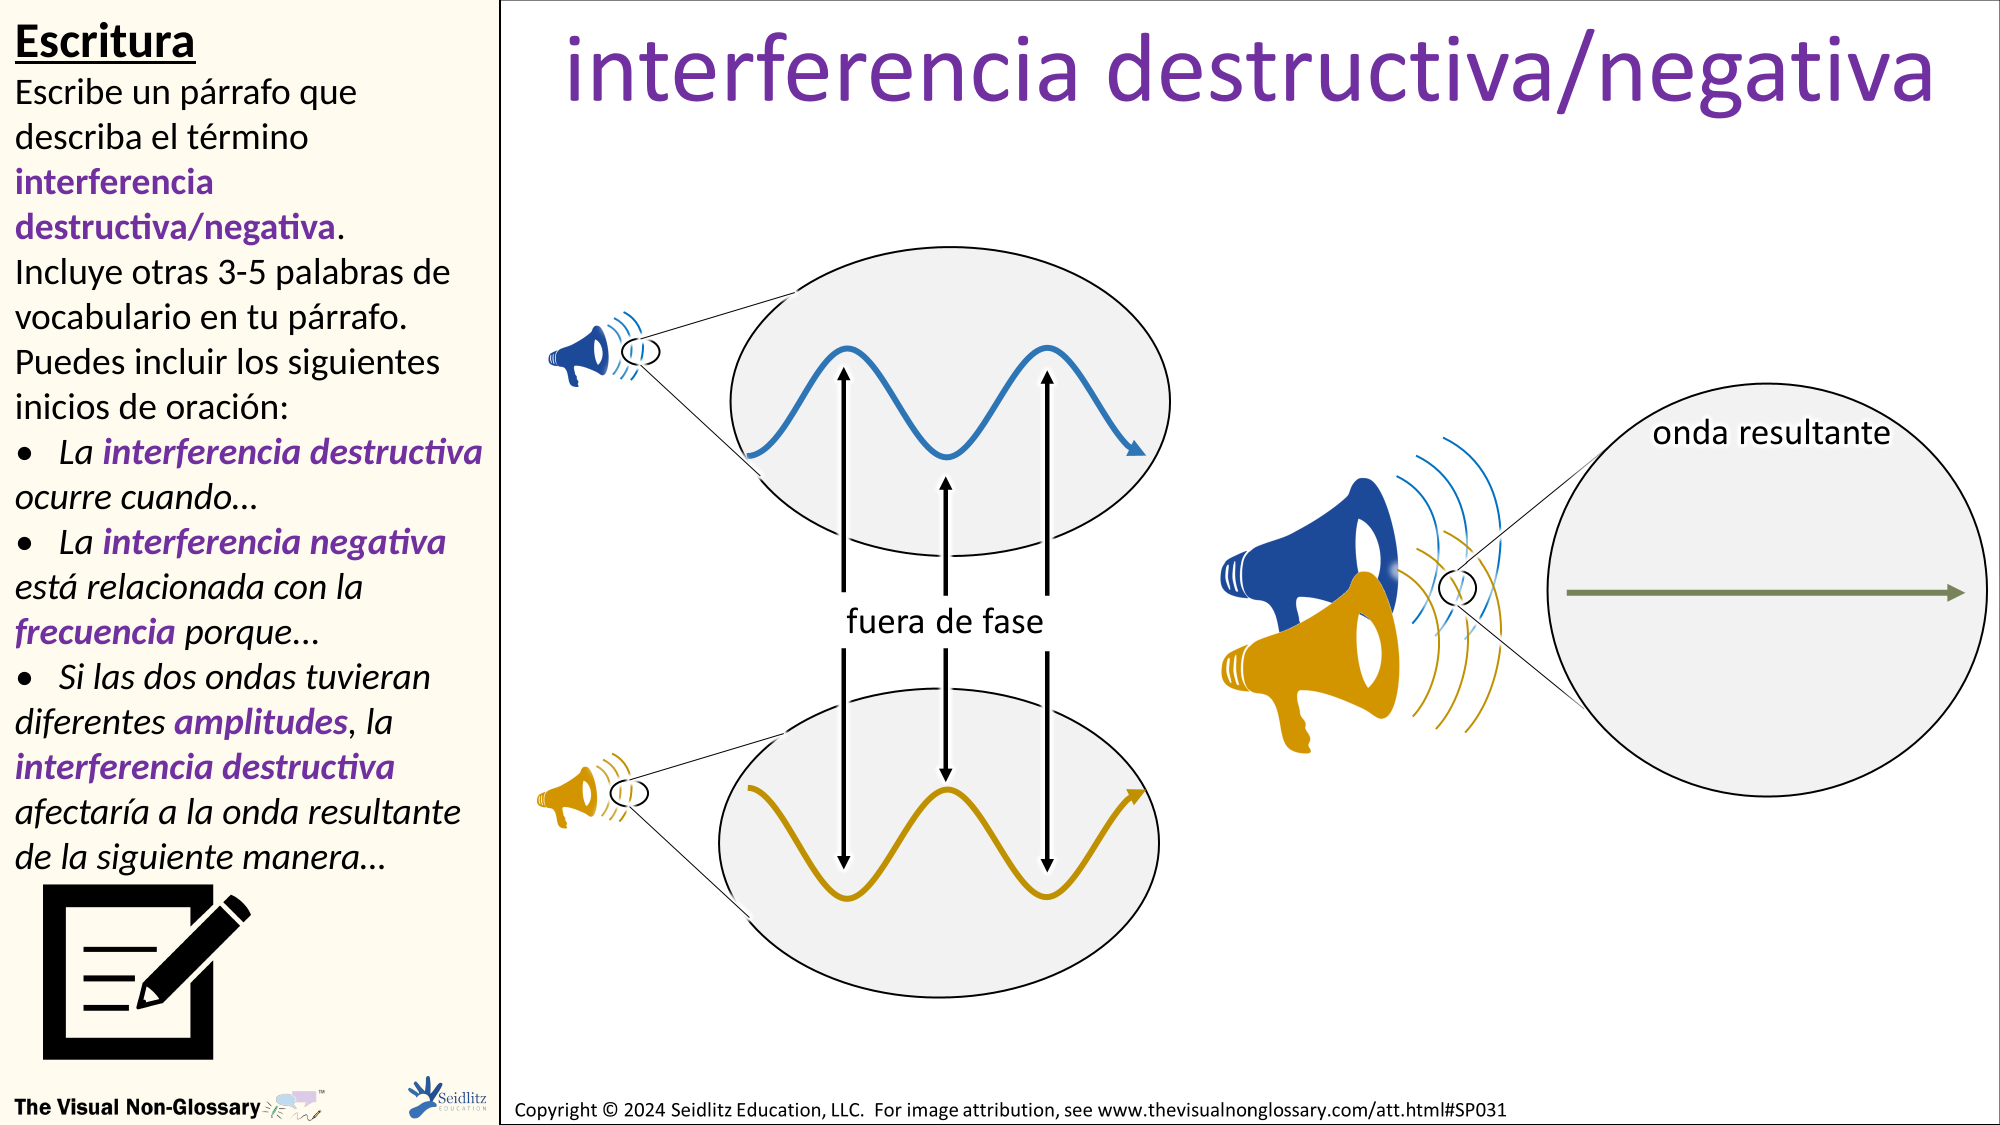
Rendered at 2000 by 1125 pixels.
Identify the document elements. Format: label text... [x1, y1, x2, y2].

picture [403, 1073, 495, 1125]
picture [43, 868, 251, 1076]
picture [499, 0, 2000, 1125]
picture [0, 1084, 328, 1125]
text_box Escribe un párrafo que describa el término interferencia destructiva/negativa. Incluye otras 3-5 palabras de vocabulario en tu párrafo. Puedes incluir los siguientes inicios de oración:​ ​• La interferencia destructiva ocurre cuando… • La interferencia negativa está relacionada con la frecuencia porque... • Si las dos ondas tuvieran diferentes amplitudes, la interferencia destructiva afectaría a la onda resultante de la siguiente manera… [0, 59, 494, 885]
text_box Escritura [0, 0, 497, 59]
